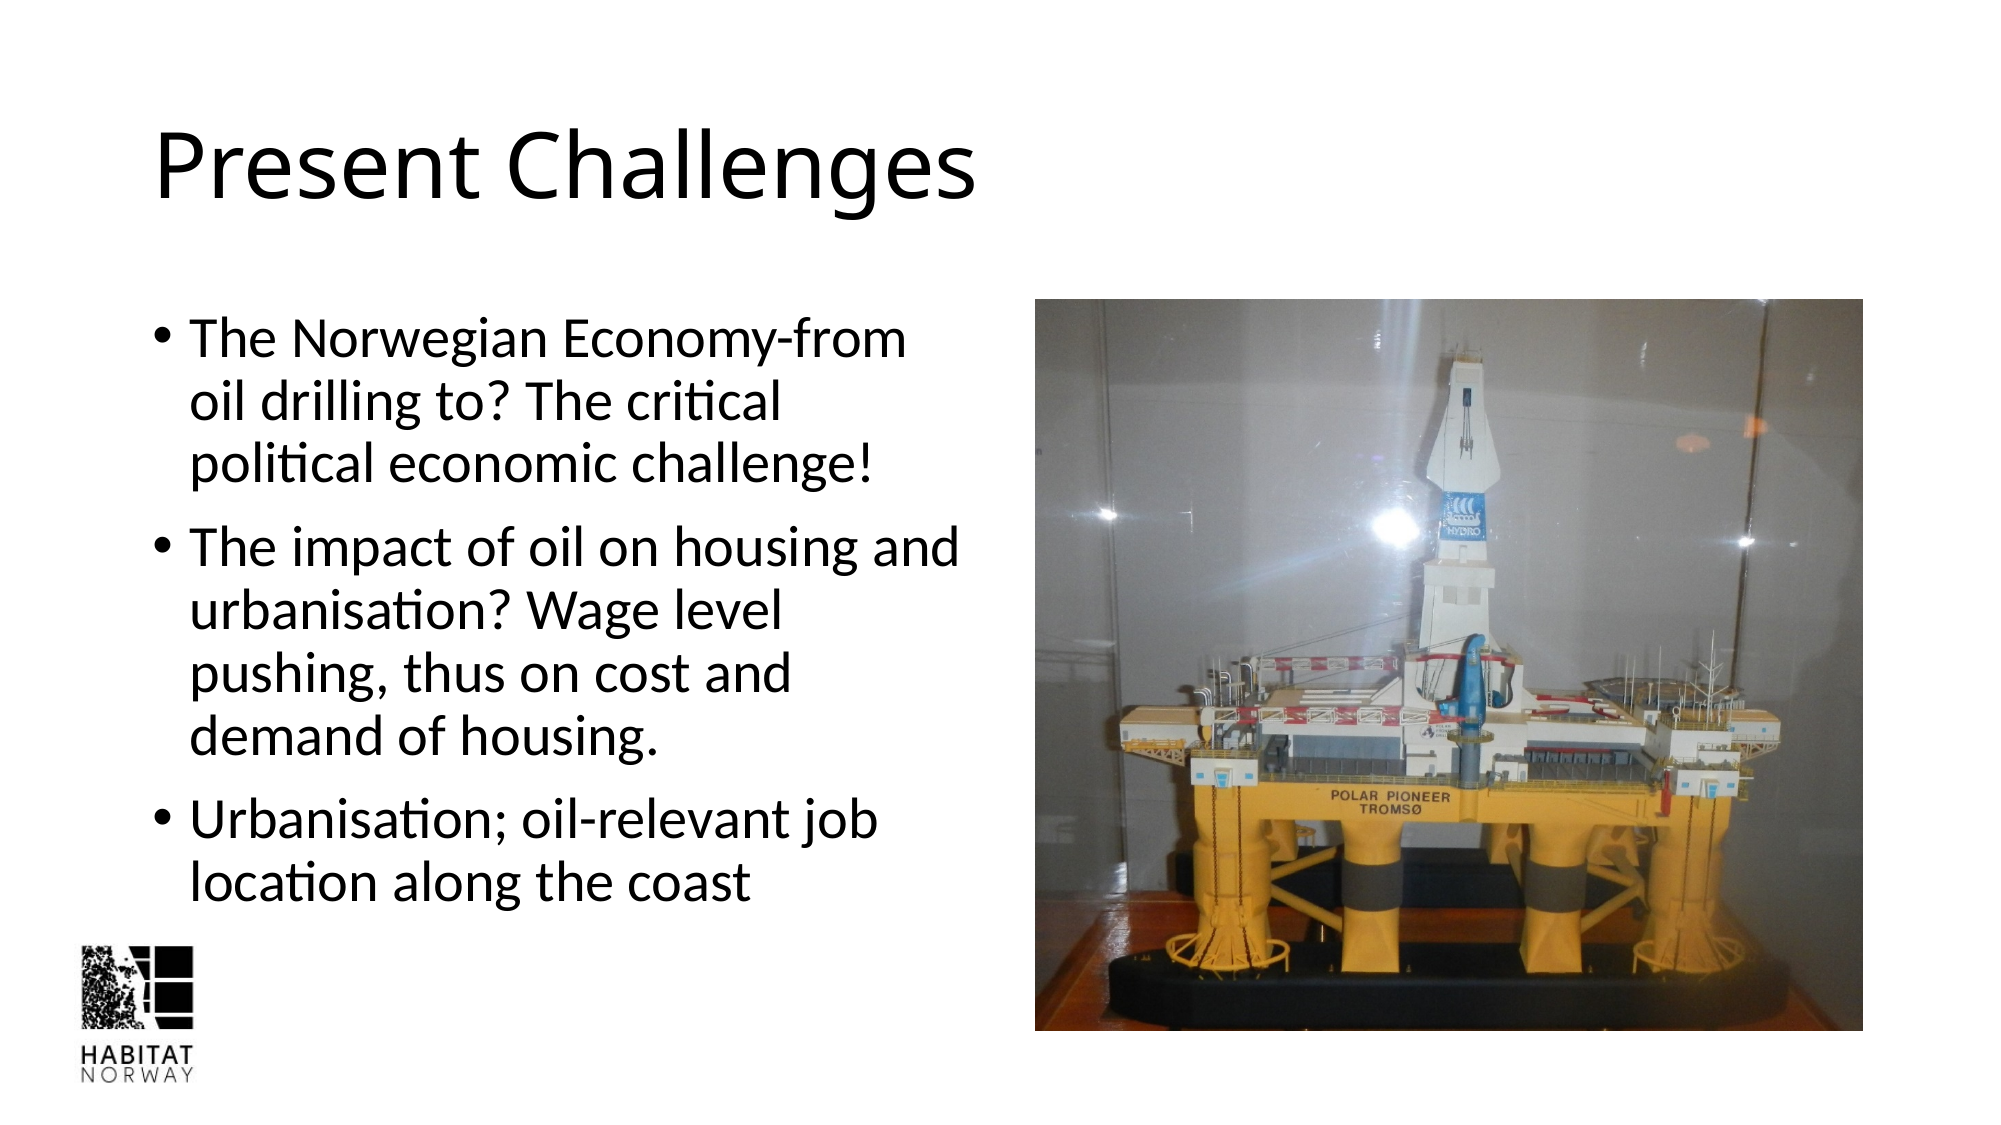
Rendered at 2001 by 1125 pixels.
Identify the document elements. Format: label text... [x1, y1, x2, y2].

list The Norwegian Economy-from oil drilling to? The critical political economic challenge! The impact of oil on housing and urbanisation? Wage level pushing, thus on cost and demand of housing. Urbanisation; oil-relevant job location along the coast [137, 299, 979, 1002]
picture [1035, 299, 1863, 1031]
picture [74, 943, 200, 1088]
title Present Challenges [137, 59, 1863, 278]
